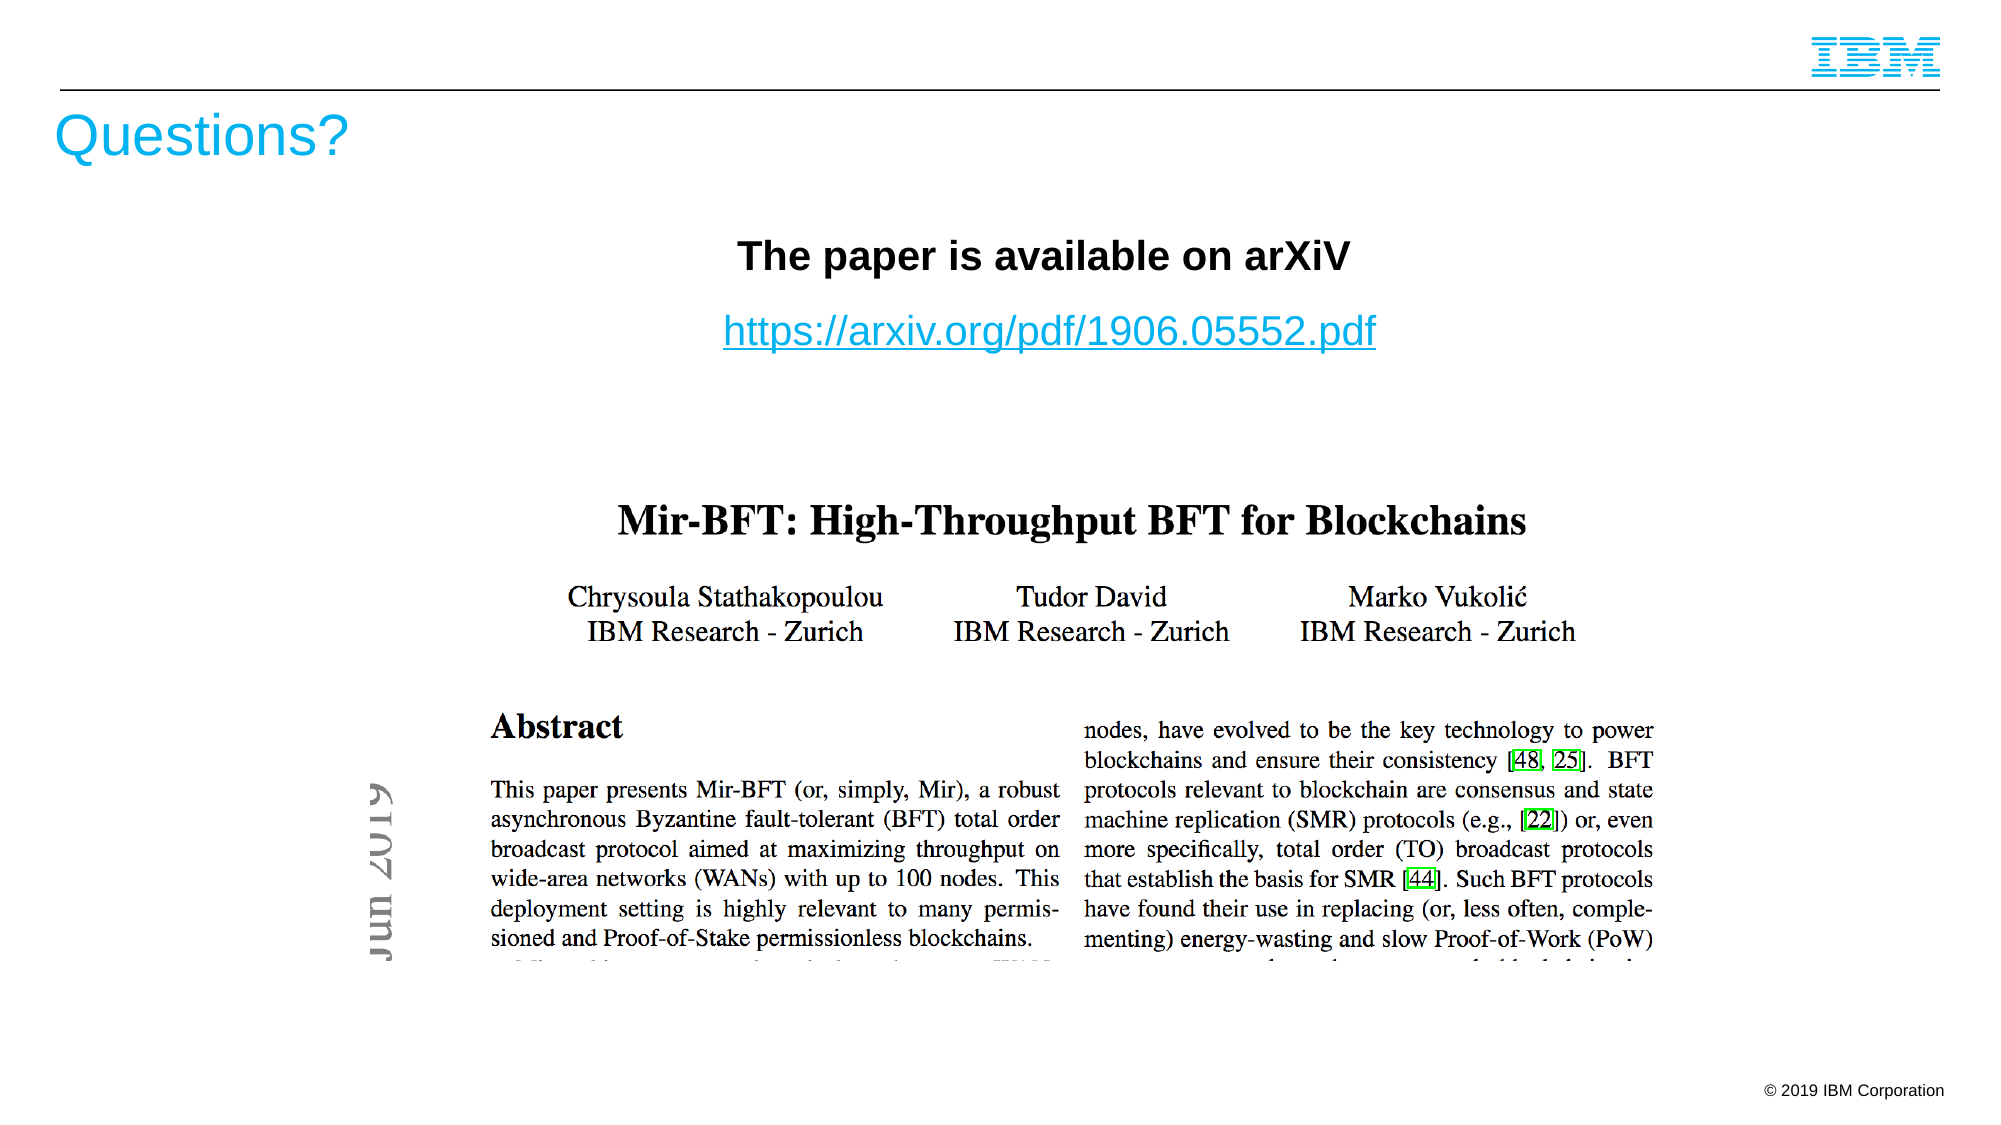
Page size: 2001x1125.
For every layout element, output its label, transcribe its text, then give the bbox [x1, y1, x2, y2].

title Questions? [39, 97, 1940, 218]
list The paper is available on arXiV https://arxiv.org/pdf/1906.05552.pdf [99, 221, 2000, 342]
picture [1811, 37, 1940, 77]
picture [370, 398, 1730, 961]
